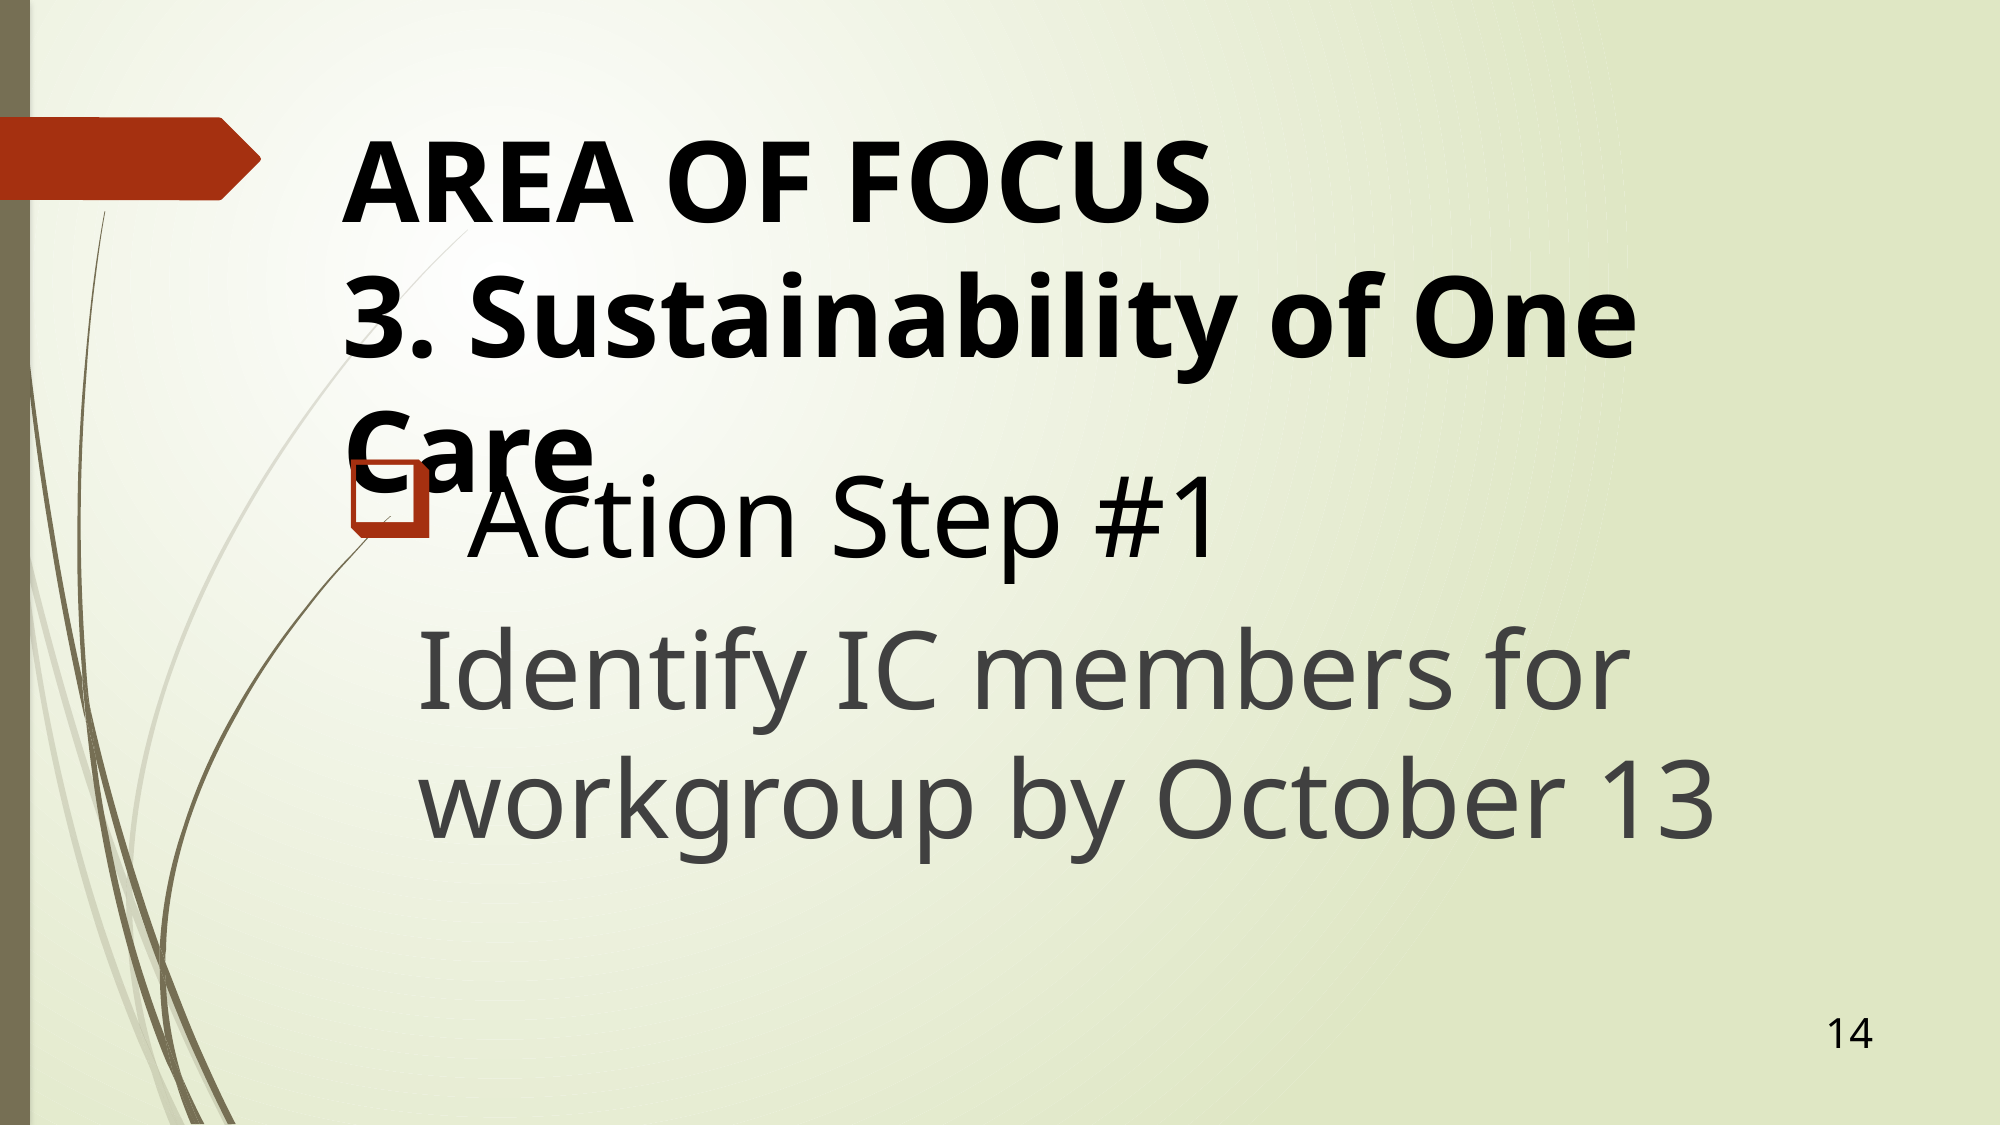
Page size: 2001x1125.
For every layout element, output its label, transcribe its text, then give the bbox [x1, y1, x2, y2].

slide_number 14 [1760, 1005, 1889, 1066]
list Action Step #1 Identify IC members for workgroup by October 13 [327, 437, 1790, 1002]
title AREA OF FOCUS 3. Sustainability of One Care [327, 102, 1913, 364]
